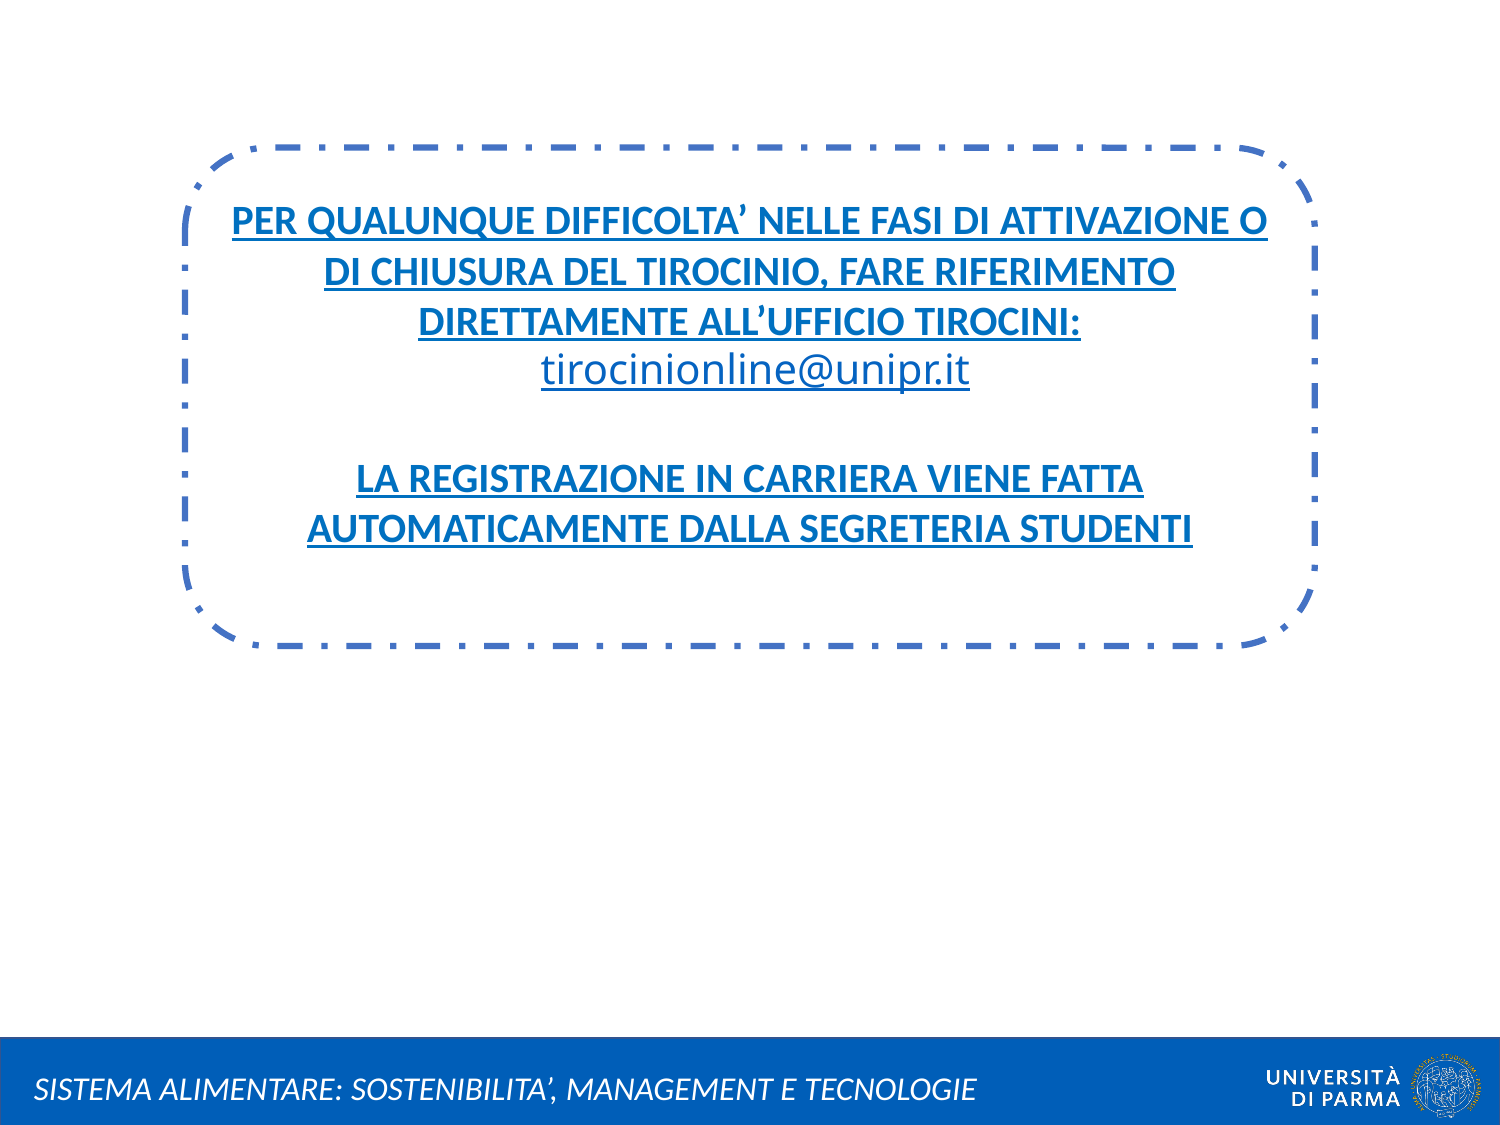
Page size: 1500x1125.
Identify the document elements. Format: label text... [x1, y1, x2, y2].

text_box PER QUALUNQUE DIFFICOLTA’ NELLE FASI DI ATTIVAZIONE O DI CHIUSURA DEL TIROCINIO, FARE RIFERIMENTO DIRETTAMENTE ALL’UFFICIO TIROCINI: tirocinionline@unipr.it LA REGISTRAZIONE IN CARRIERA VIENE FATTA AUTOMATICAMENTE DALLA SEGRETERIA STUDENTI [183, 146, 1316, 648]
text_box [0, 1037, 1500, 1125]
